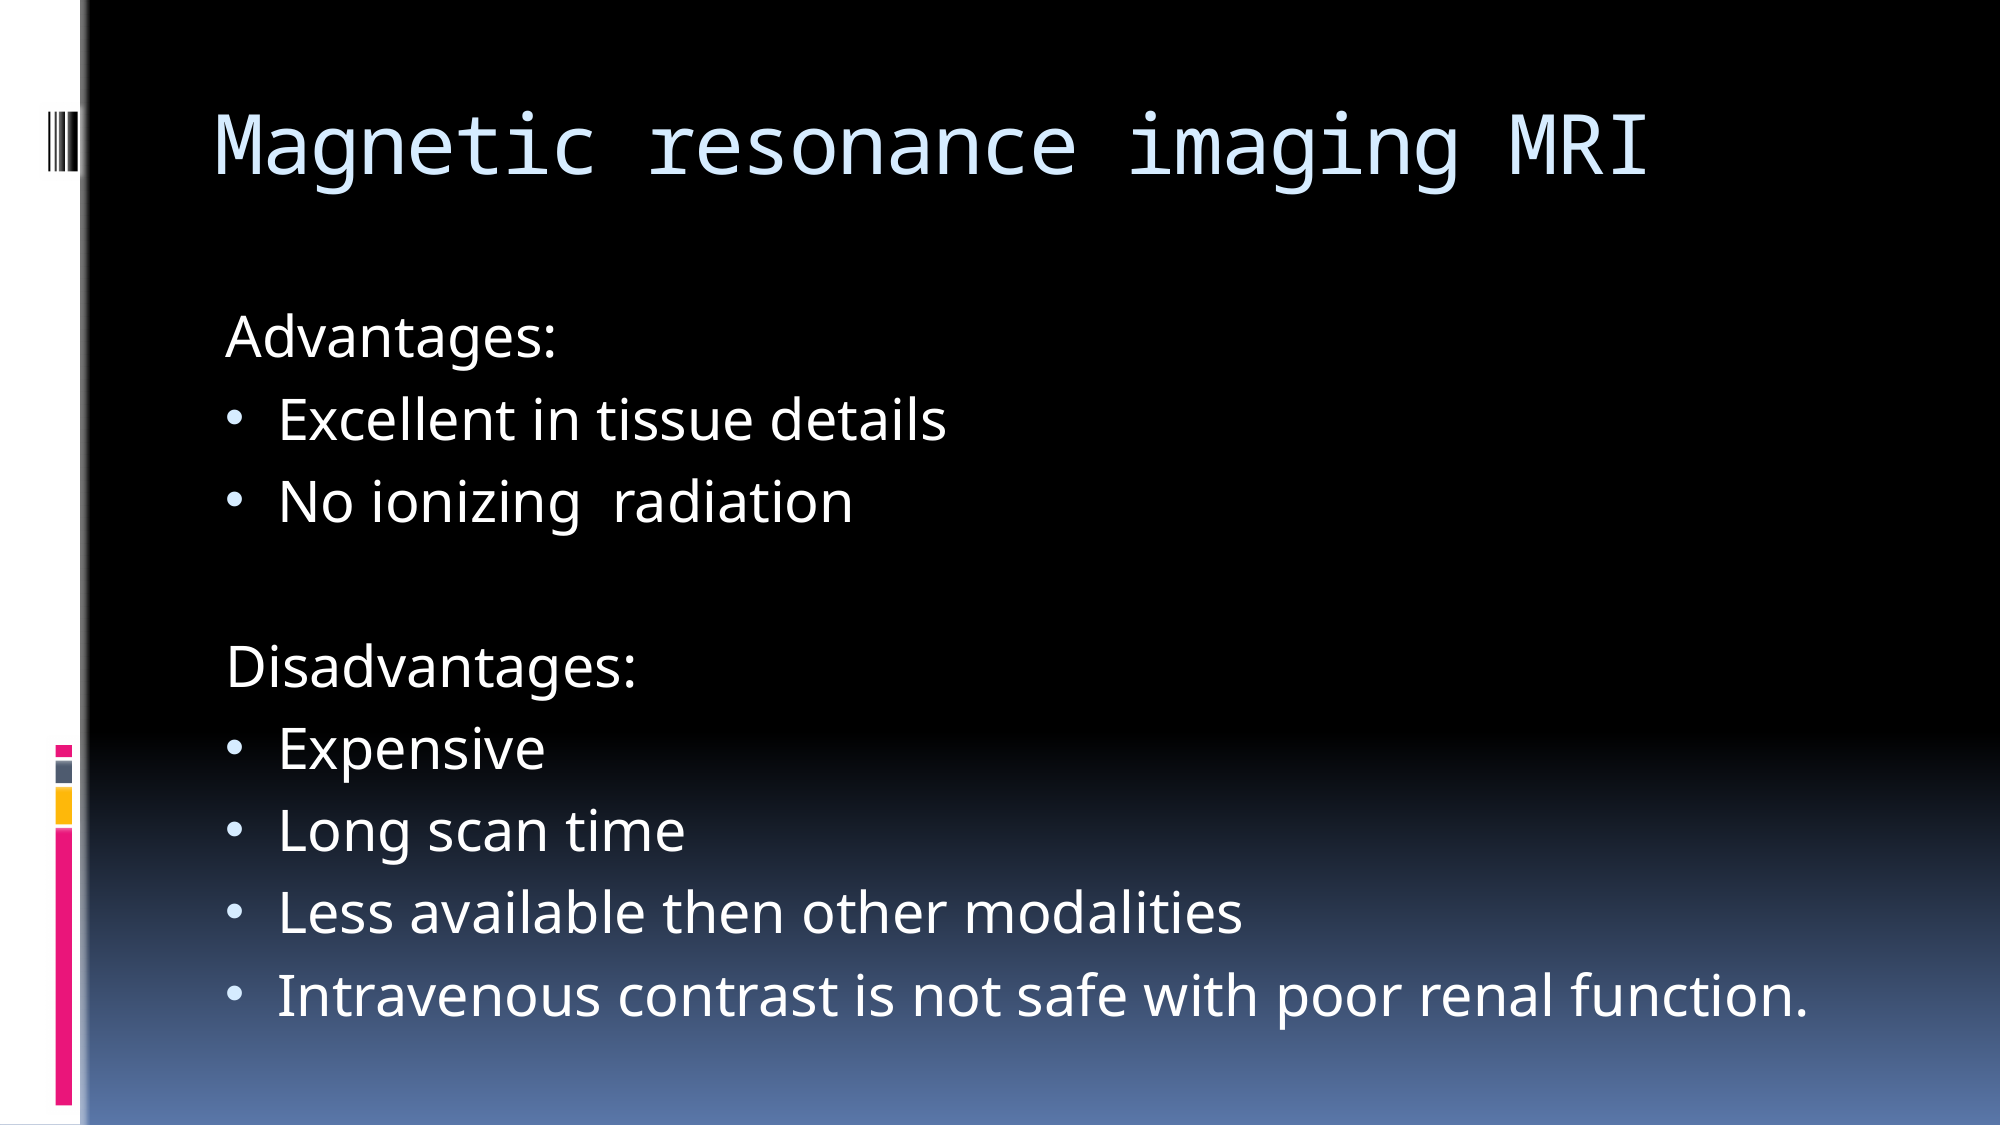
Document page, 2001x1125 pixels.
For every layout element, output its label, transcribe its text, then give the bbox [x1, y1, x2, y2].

list Advantages: Excellent in tissue details No ionizing radiation Disadvantages: Expensive Long scan time Less available then other modalities Intravenous contrast is not safe with poor renal function. [199, 292, 1901, 1043]
title Magnetic resonance imaging MRI [200, 84, 1900, 235]
